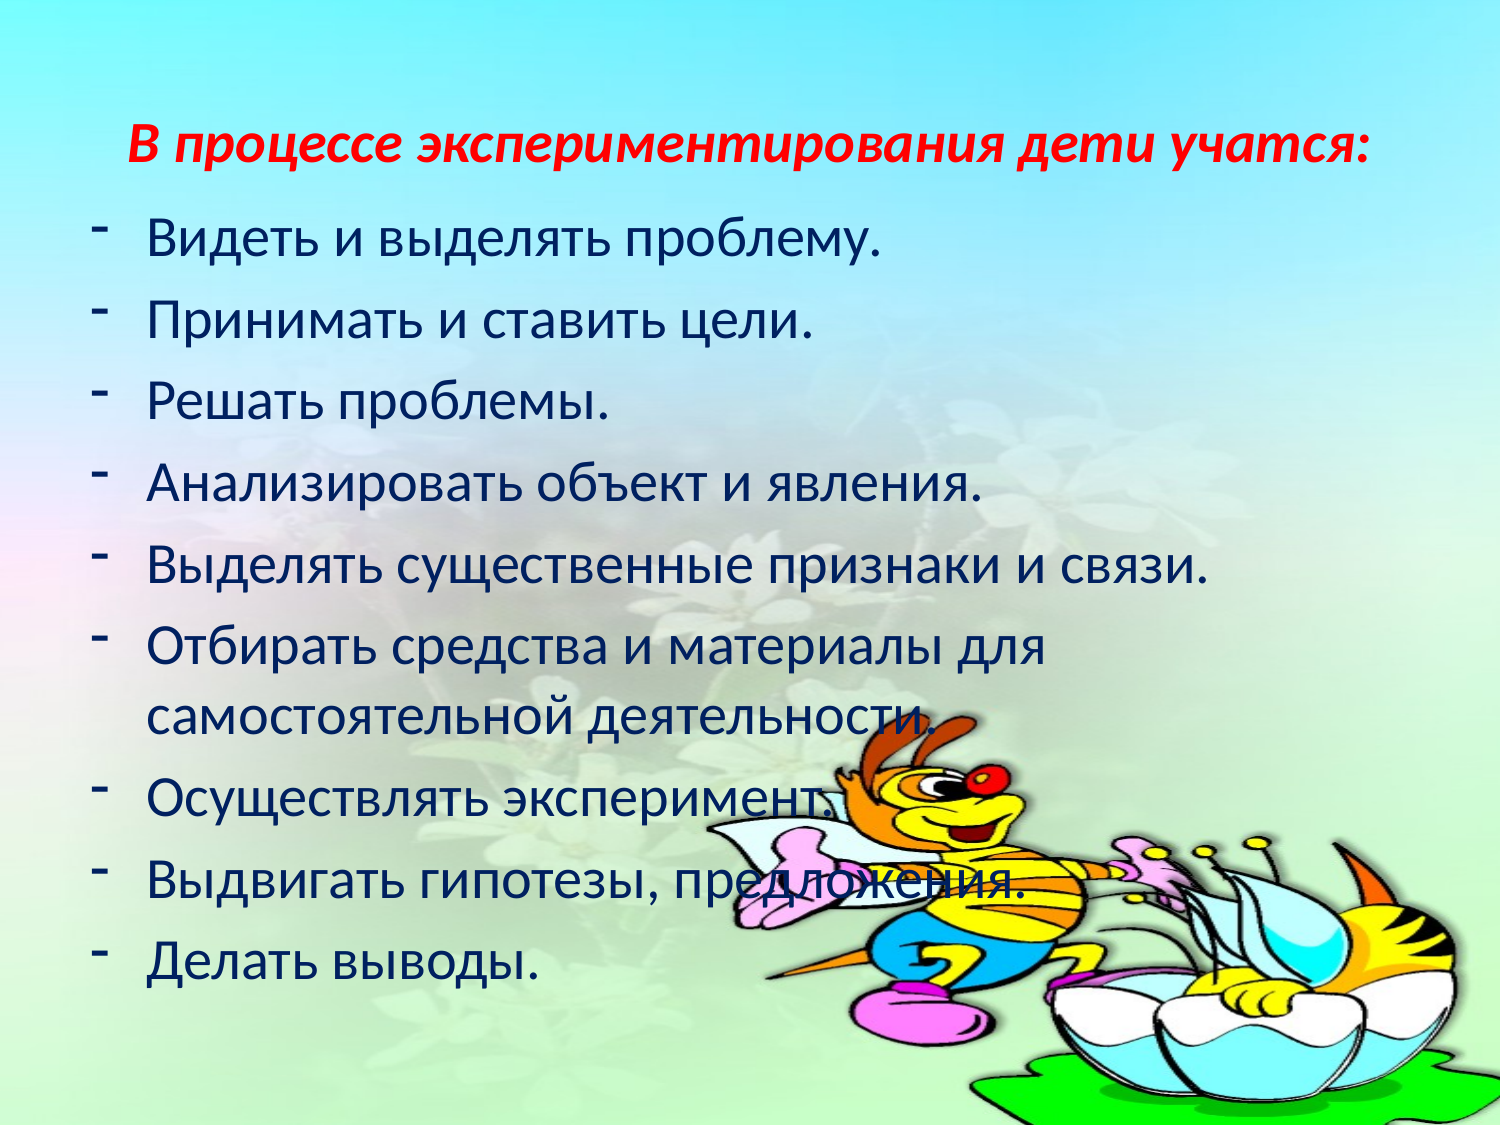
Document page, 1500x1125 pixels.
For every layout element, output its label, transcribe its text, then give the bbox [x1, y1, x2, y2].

list Видеть и выделять проблему. Принимать и ставить цели. Решать проблемы. Анализировать объект и явления. Выделять существенные признаки и связи. Отбирать средства и материалы для самостоятельной деятельности. Осуществлять эксперимент. Выдвигать гипотезы, предложения. Делать выводы. [74, 190, 1426, 704]
title В процессе экспериментирования дети учатся: [74, 44, 1426, 190]
picture [0, 0, 1500, 1125]
